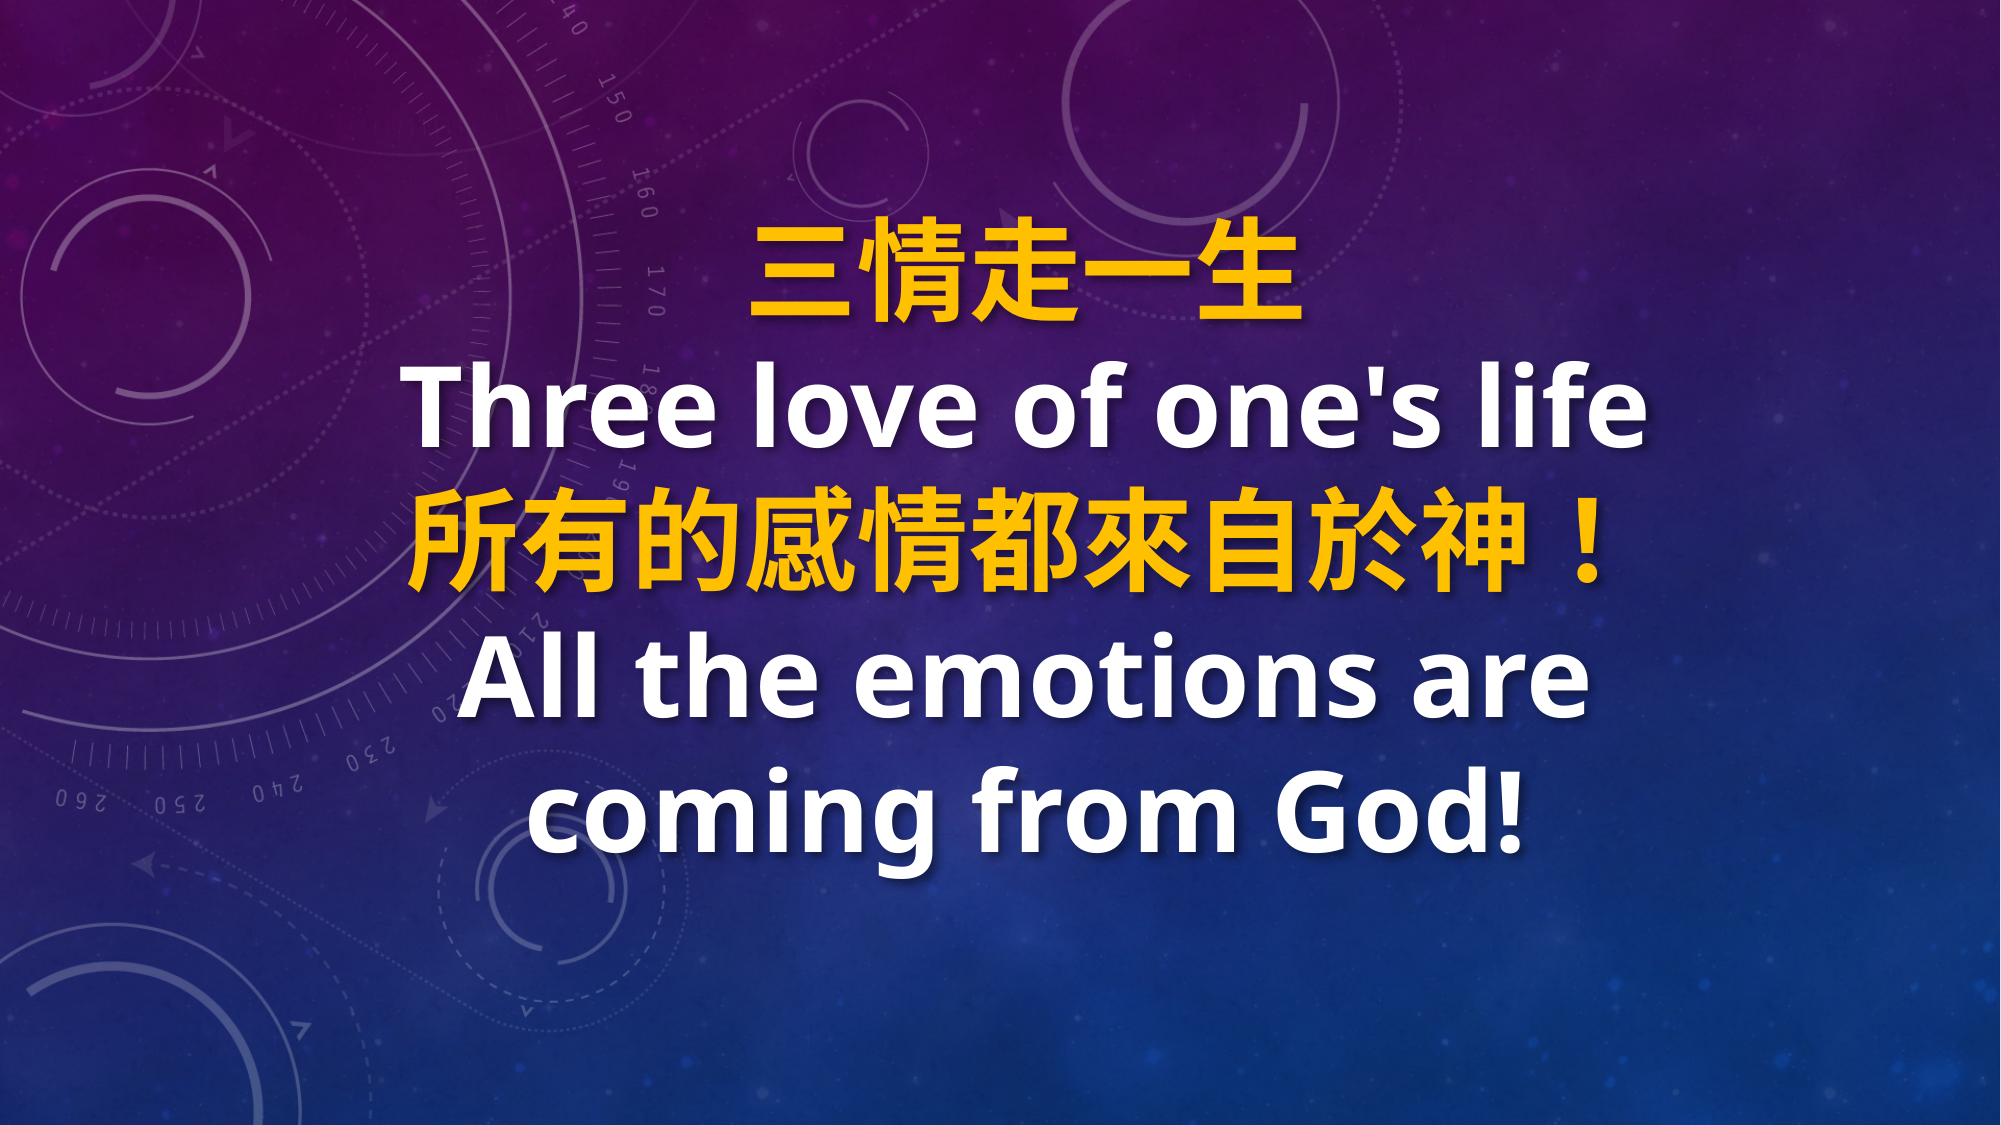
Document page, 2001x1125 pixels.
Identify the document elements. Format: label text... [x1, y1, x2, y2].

text_box 三情走一生 Three love of one's life 所有的感情都來自於神！ All the emotions are coming from God! [227, 192, 1824, 883]
picture [0, 0, 2001, 1125]
